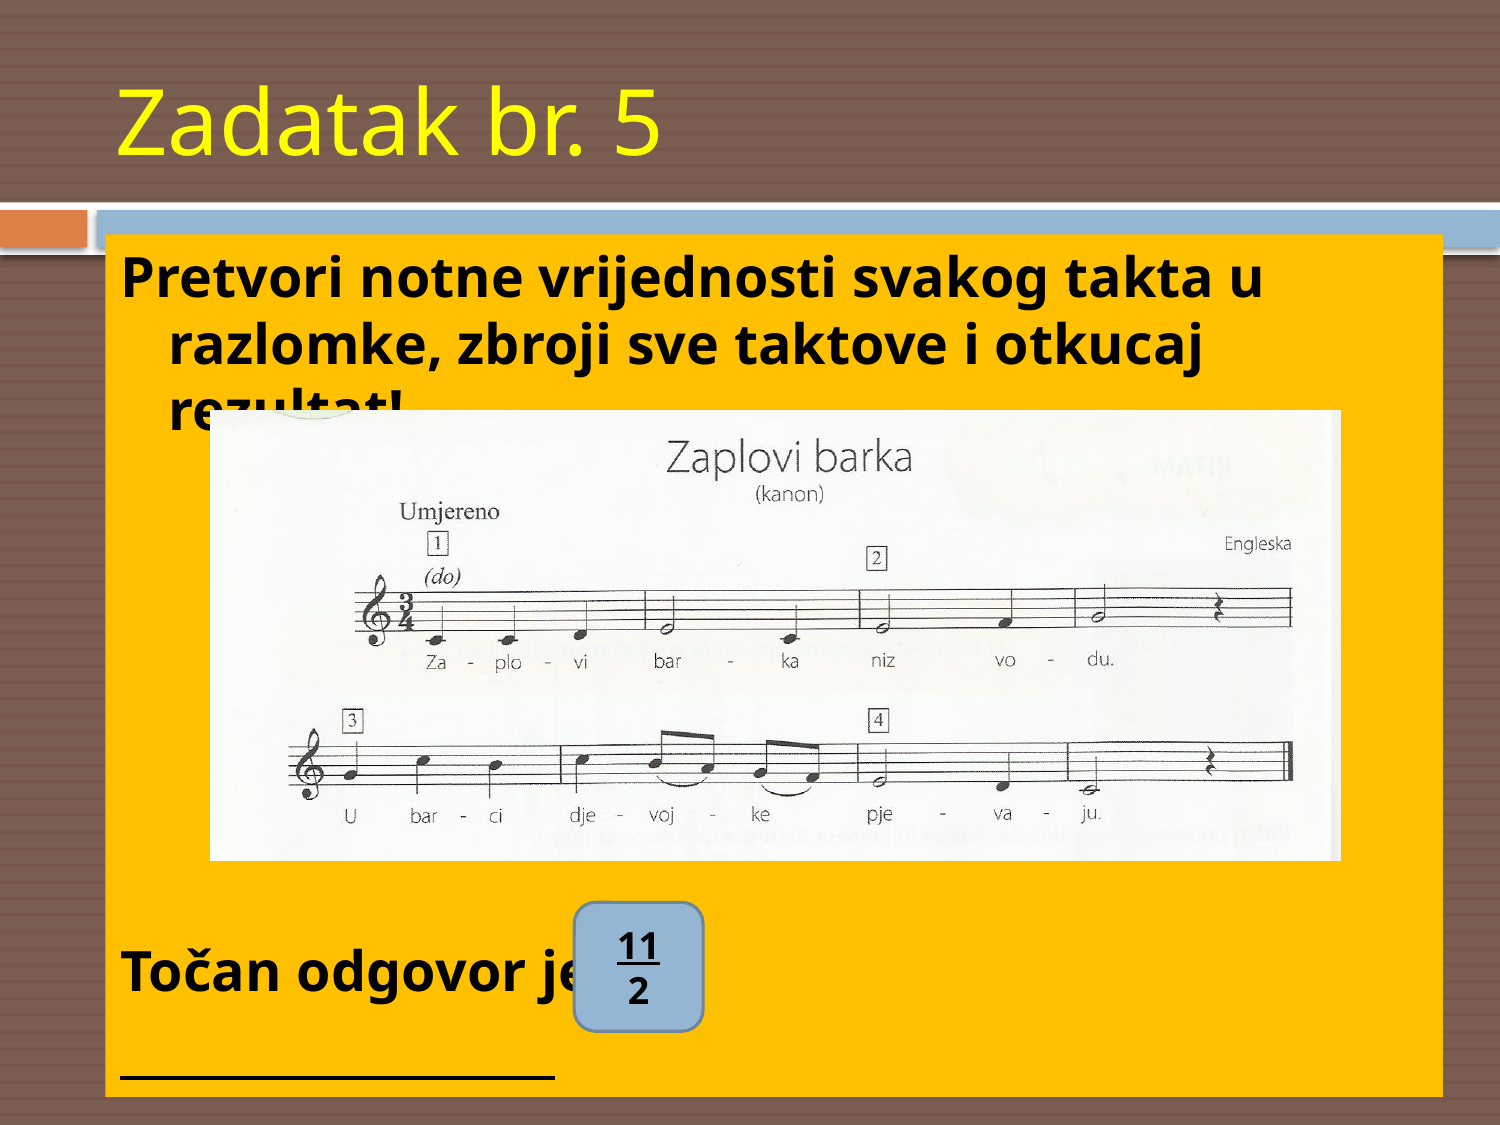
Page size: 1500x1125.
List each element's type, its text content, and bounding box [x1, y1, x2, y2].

title Zadatak br. 5 [100, 37, 1438, 200]
text_box 11 2 [572, 900, 705, 1033]
list Pretvori notne vrijednosti svakog takta u razlomke, zbroji sve taktove i otkucaj rezultat! Točan odgovor je: [105, 234, 1443, 1097]
picture [210, 409, 1341, 862]
